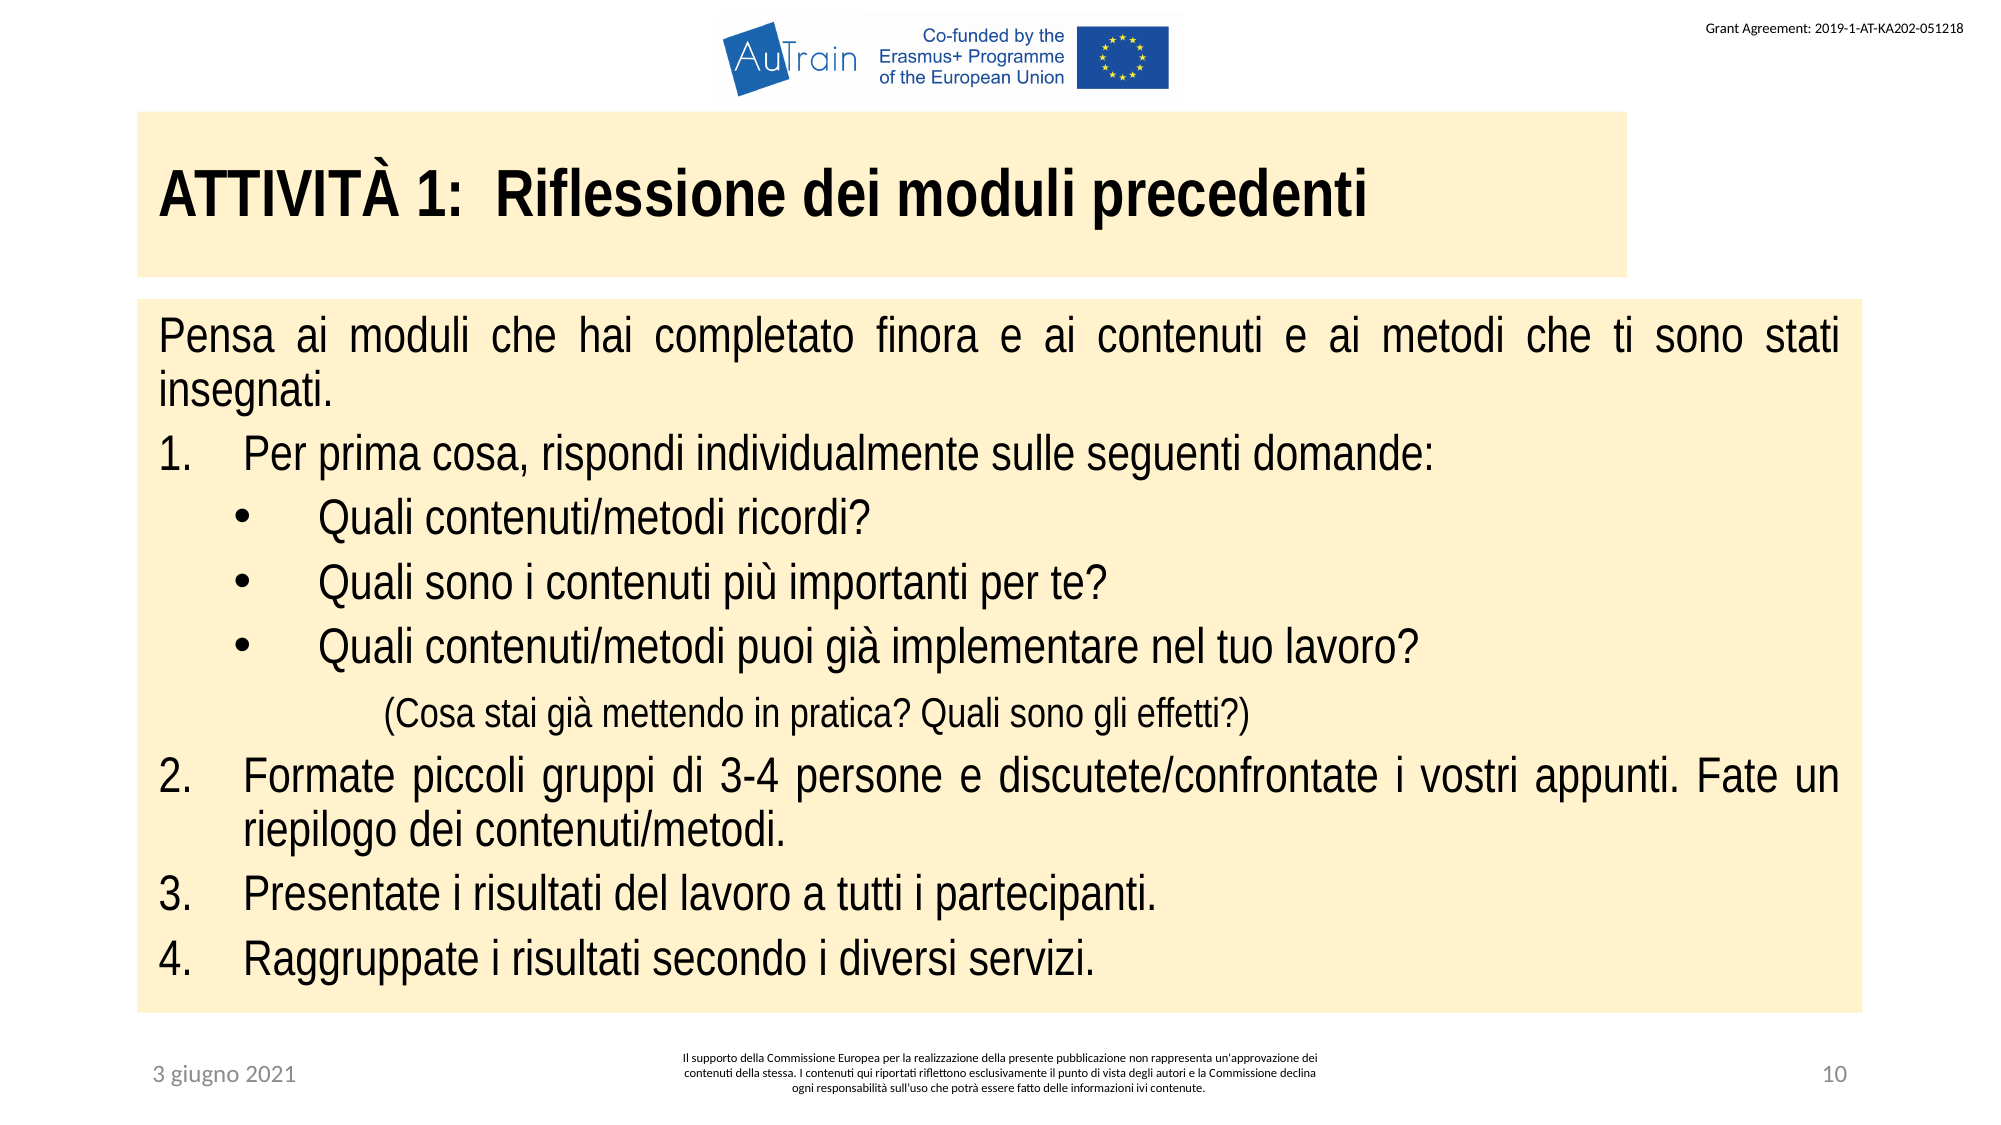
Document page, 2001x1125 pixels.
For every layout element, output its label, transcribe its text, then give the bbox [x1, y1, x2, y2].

footer Il supporto della Commissione Europea per la realizzazione della presente pubblicazione non rappresenta un'approvazione dei contenuti della stessa. I contenuti qui riportati riflettono esclusivamente il punto di vista degli autori e la Commissione declina ogni responsabilità sull’uso che potrà essere fatto delle informazioni ivi contenute. [662, 1042, 1338, 1103]
slide_number 10 [1412, 1042, 1863, 1103]
picture [715, 11, 1183, 104]
slide_number 3 giugno 2021 [137, 1042, 588, 1103]
text_box ATTIVITÀ 1: Riflessione dei moduli precedenti [137, 111, 1628, 278]
text_box Pensa ai moduli che hai completato finora e ai contenuti e ai metodi che ti sono stati insegnati. Per prima cosa, rispondi individualmente sulle seguenti domande: Quali contenuti/metodi ricordi? Quali sono i contenuti più importanti per te? Quali contenuti/metodi puoi già implementare nel tuo lavoro? (Cosa stai già mettendo in pratica? Quali sono gli effetti?) Formate piccoli gruppi di 3-4 persone e discutete/confrontate i vostri appunti. Fate un riepilogo dei contenuti/metodi. Presentate i risultati del lavoro a tutti i partecipanti. Raggruppate i risultati secondo i diversi servizi. [137, 298, 1863, 1013]
